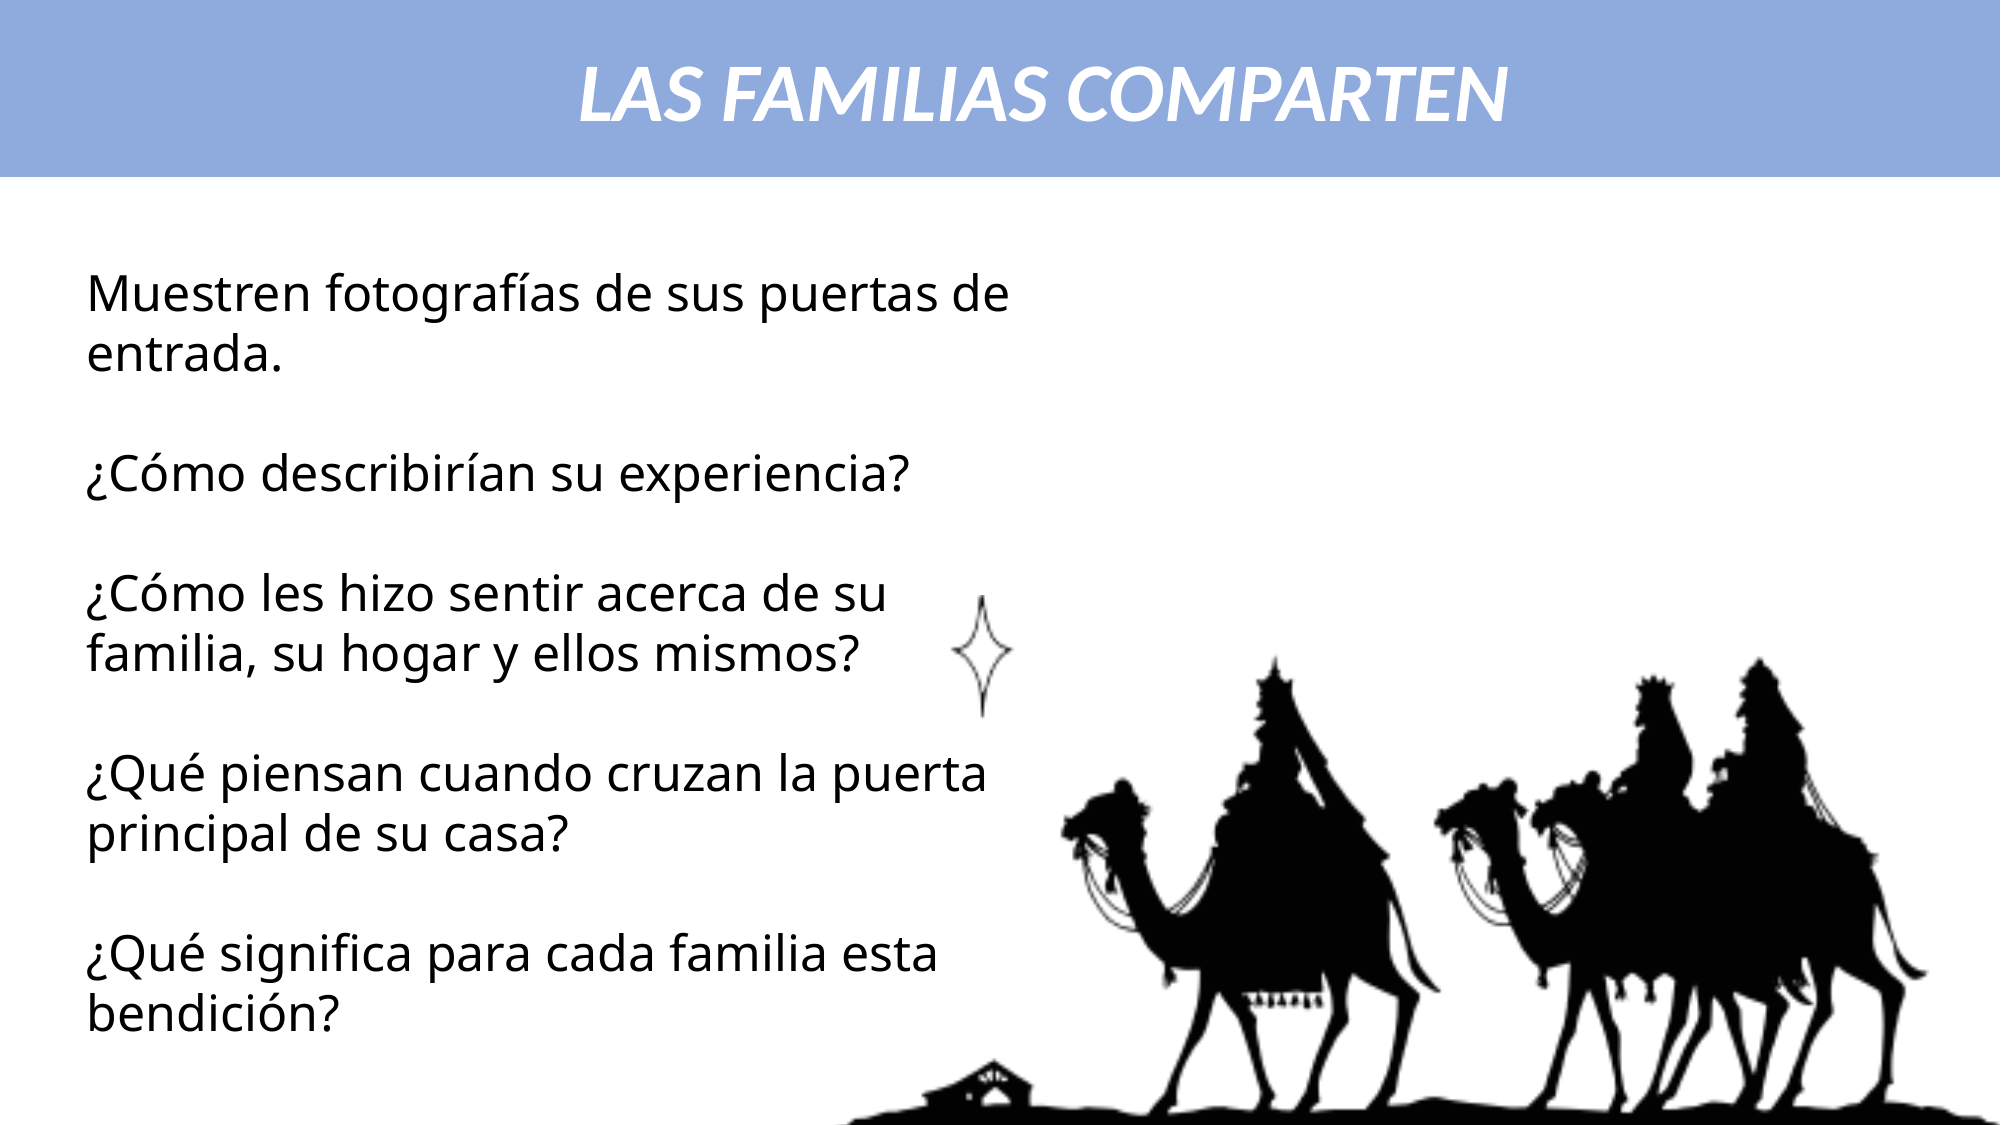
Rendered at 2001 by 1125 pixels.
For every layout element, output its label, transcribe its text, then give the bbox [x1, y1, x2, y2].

text_box LAS FAMILIAS COMPARTEN [183, 30, 1905, 146]
text_box Muestren fotografías de sus puertas de entrada. ¿Cómo describirían su experiencia? ¿Cómo les hizo sentir acerca de su familia, su hogar y ellos mismos? ¿Qué piensan cuando cruzan la puerta principal de su casa? ¿Qué significa para cada familia esta bendición? [71, 254, 1078, 1050]
text_box [0, 0, 2000, 178]
picture [828, 595, 2000, 1125]
